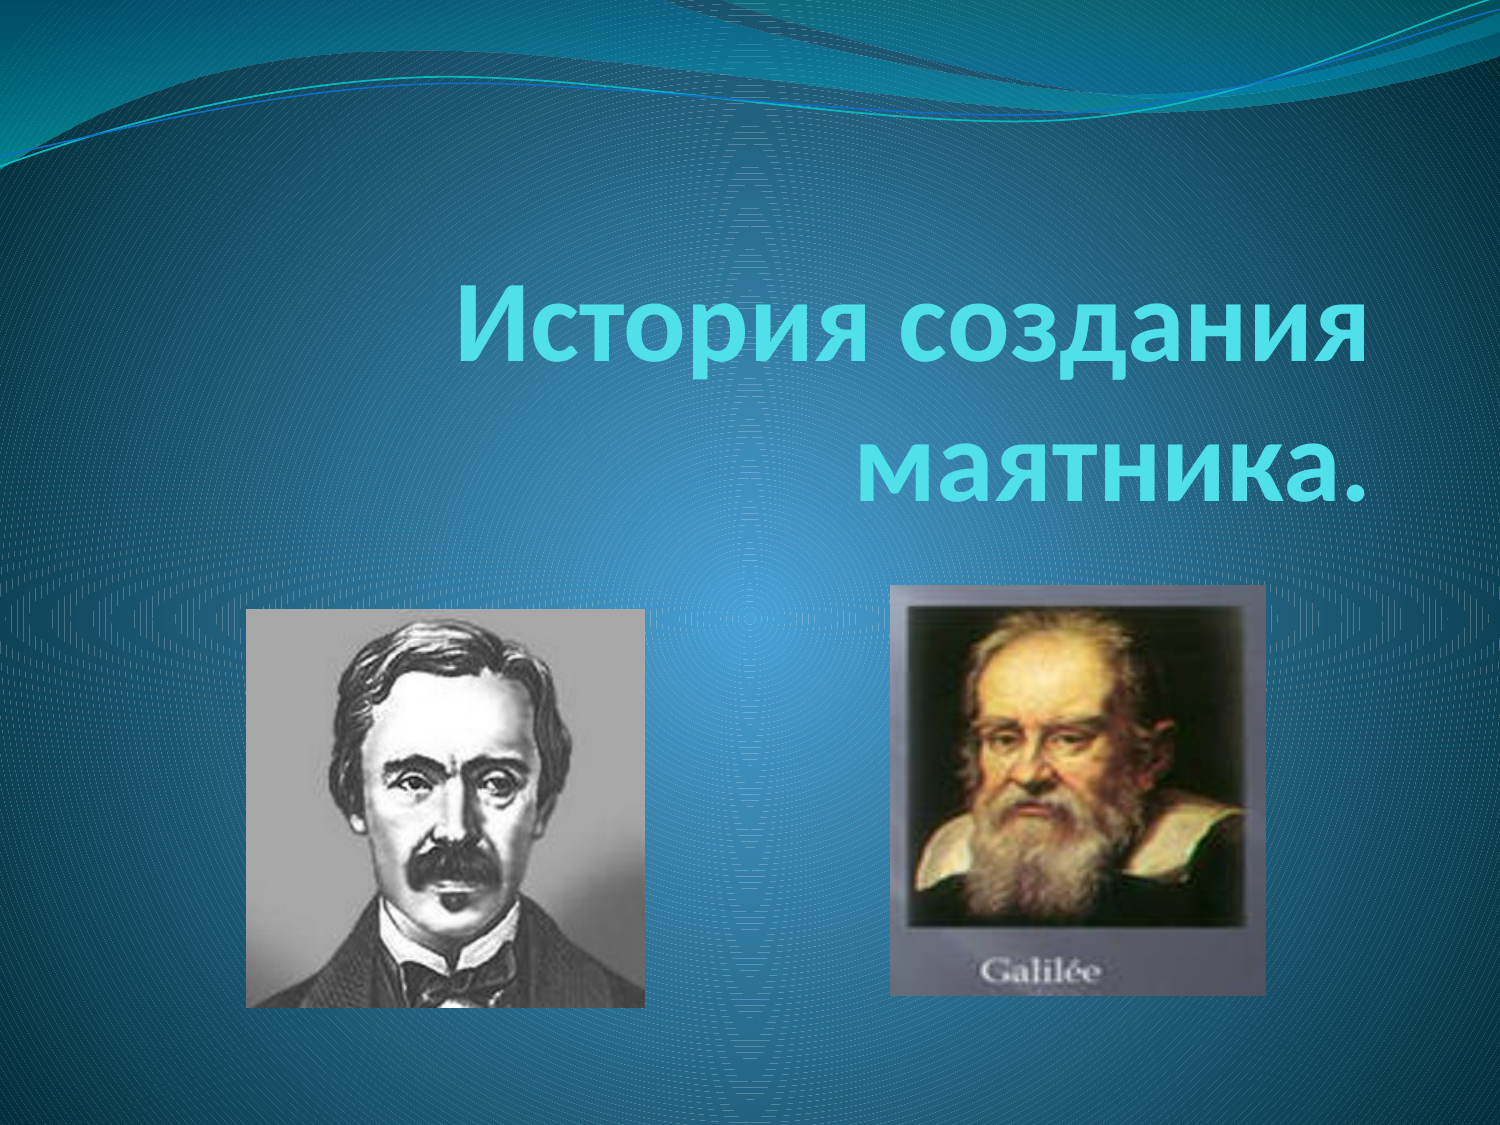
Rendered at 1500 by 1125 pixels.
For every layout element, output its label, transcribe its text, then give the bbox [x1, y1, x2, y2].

picture [245, 609, 645, 1009]
title История создания маятника. [87, 224, 1376, 525]
picture [890, 585, 1266, 997]
